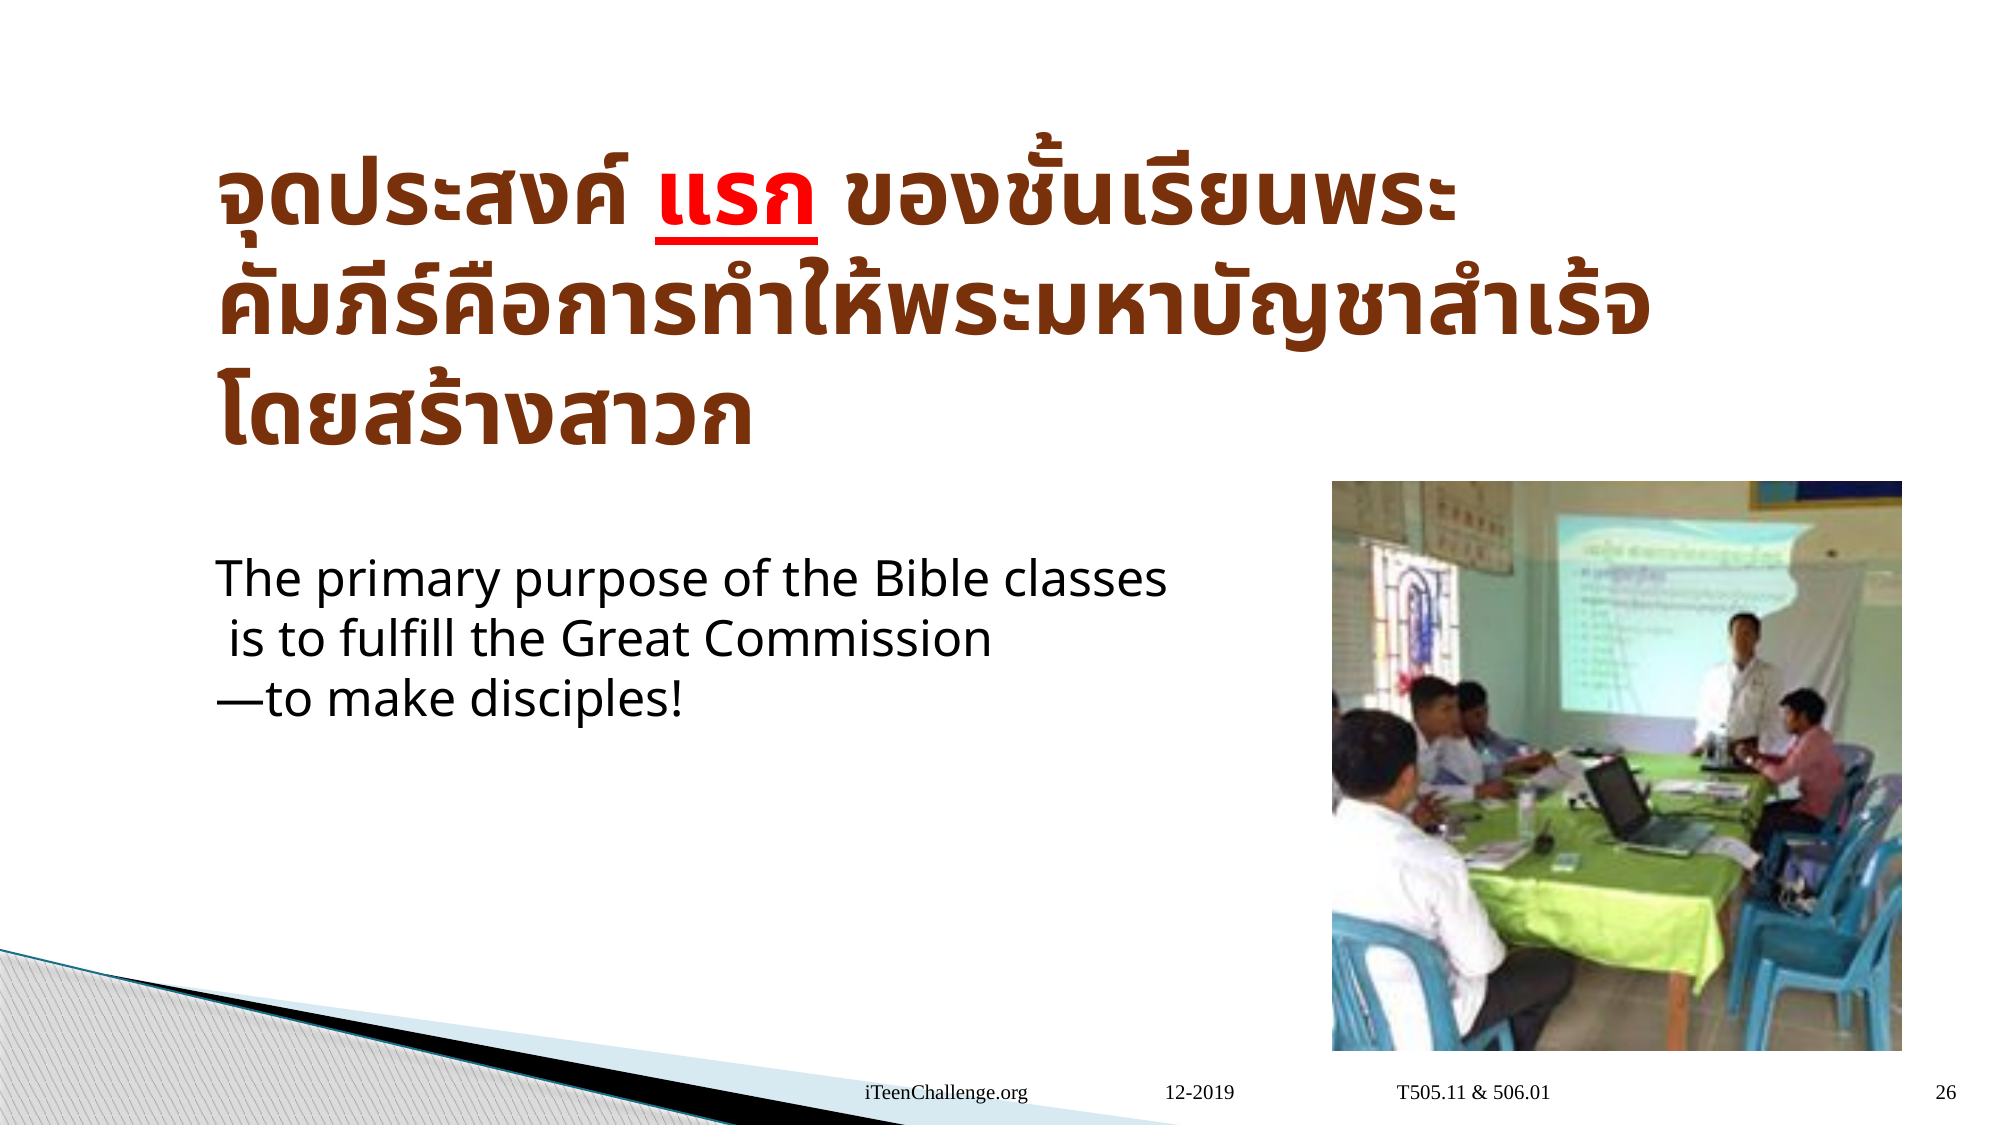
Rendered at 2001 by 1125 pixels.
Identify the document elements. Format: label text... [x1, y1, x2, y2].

picture [1332, 481, 1902, 1052]
footer iTeenChallenge.org [549, 1051, 1065, 1112]
slide_number 12-2019 T505.11 & 506.01 [1149, 1050, 1891, 1112]
list จุดประสงค์ แรก ของชั้นเรียนพระคัมภีร์คือการทำให้พระมหาบัญชาสำเร้จโดยสร้างสาวก The primary purpose of the Bible classes is to fulfill the Great Commission —to make disciples! [125, 125, 1675, 986]
slide_number 26 [1891, 1051, 1972, 1112]
